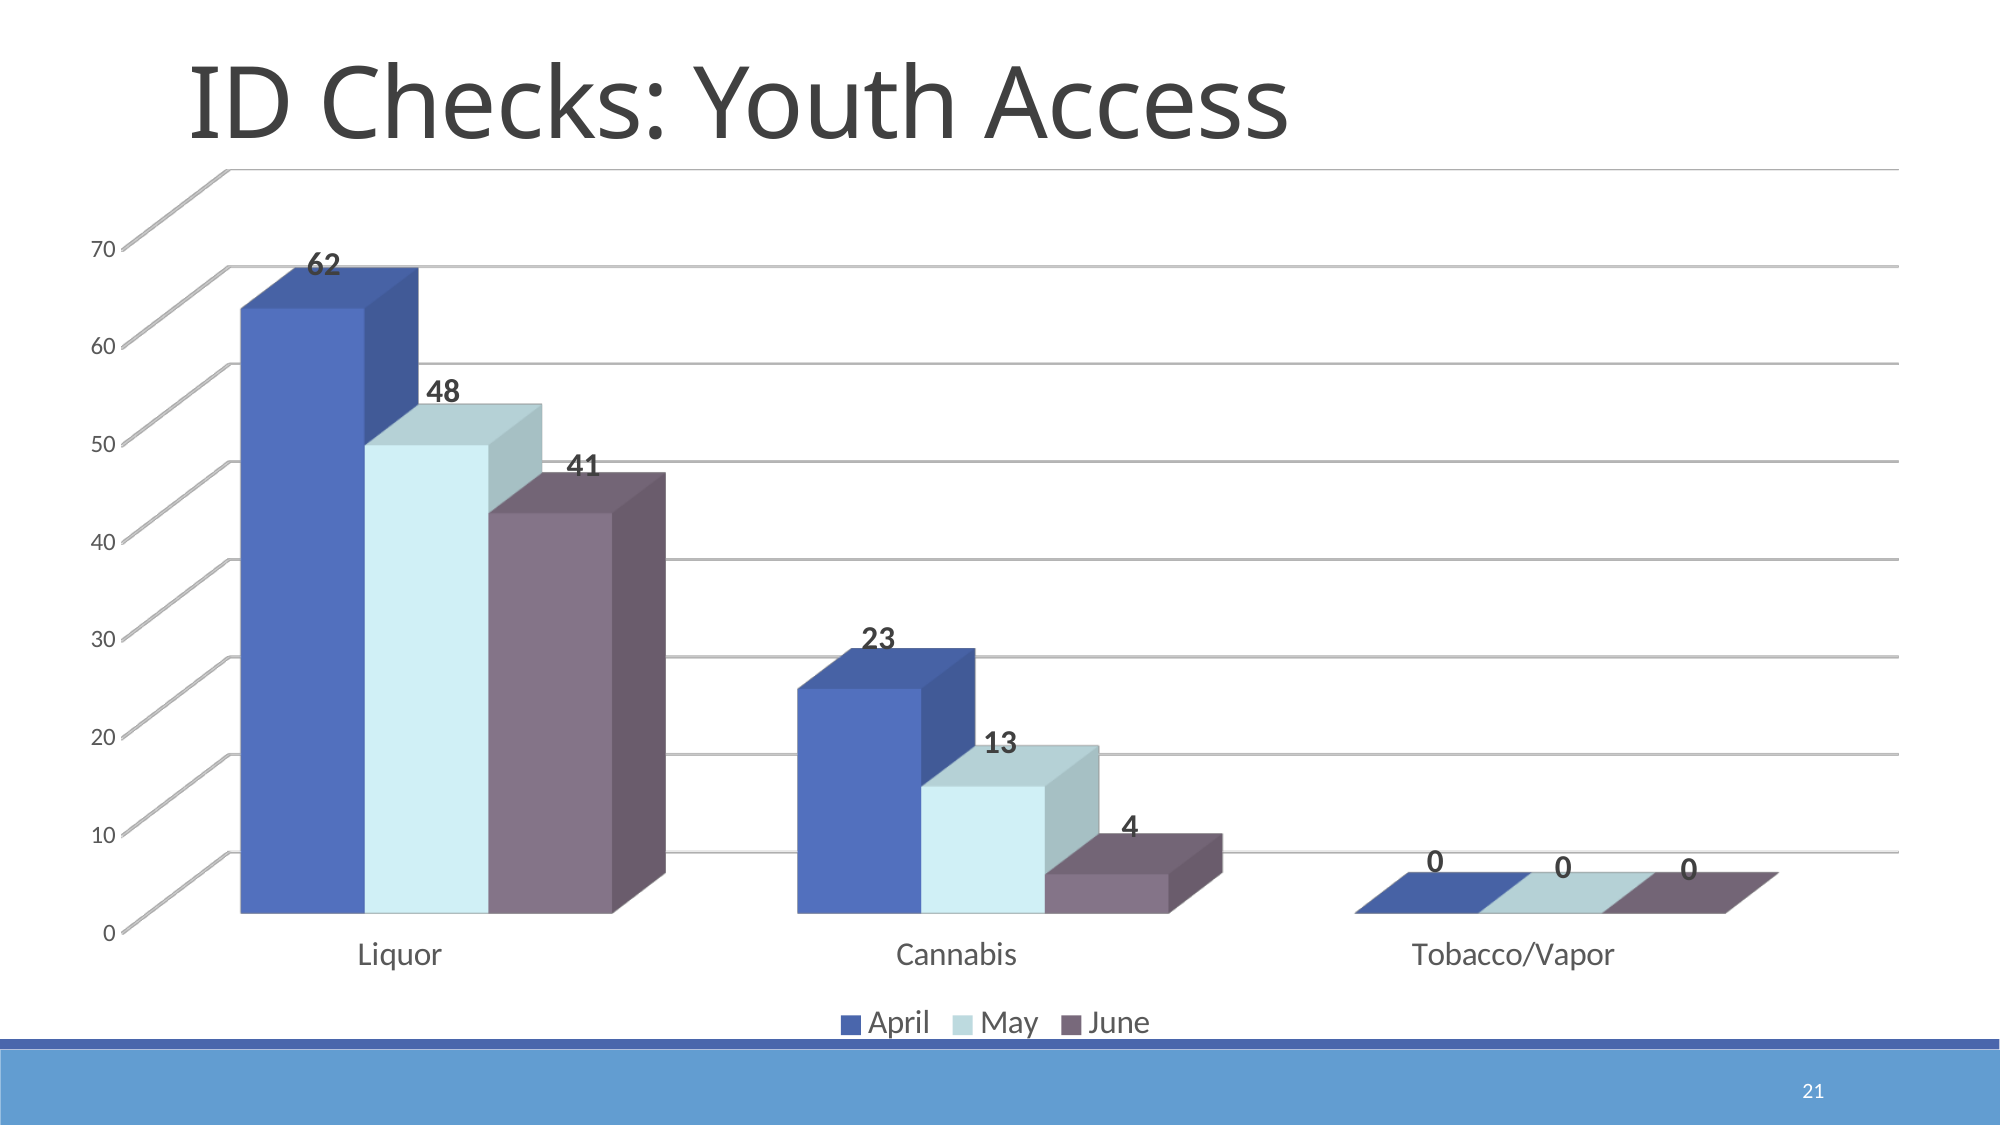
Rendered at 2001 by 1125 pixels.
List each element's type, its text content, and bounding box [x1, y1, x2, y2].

chart [40, 150, 1951, 1049]
slide_number 21 [1624, 1059, 1840, 1120]
text_box ID Checks: Youth Access [173, 20, 1824, 147]
